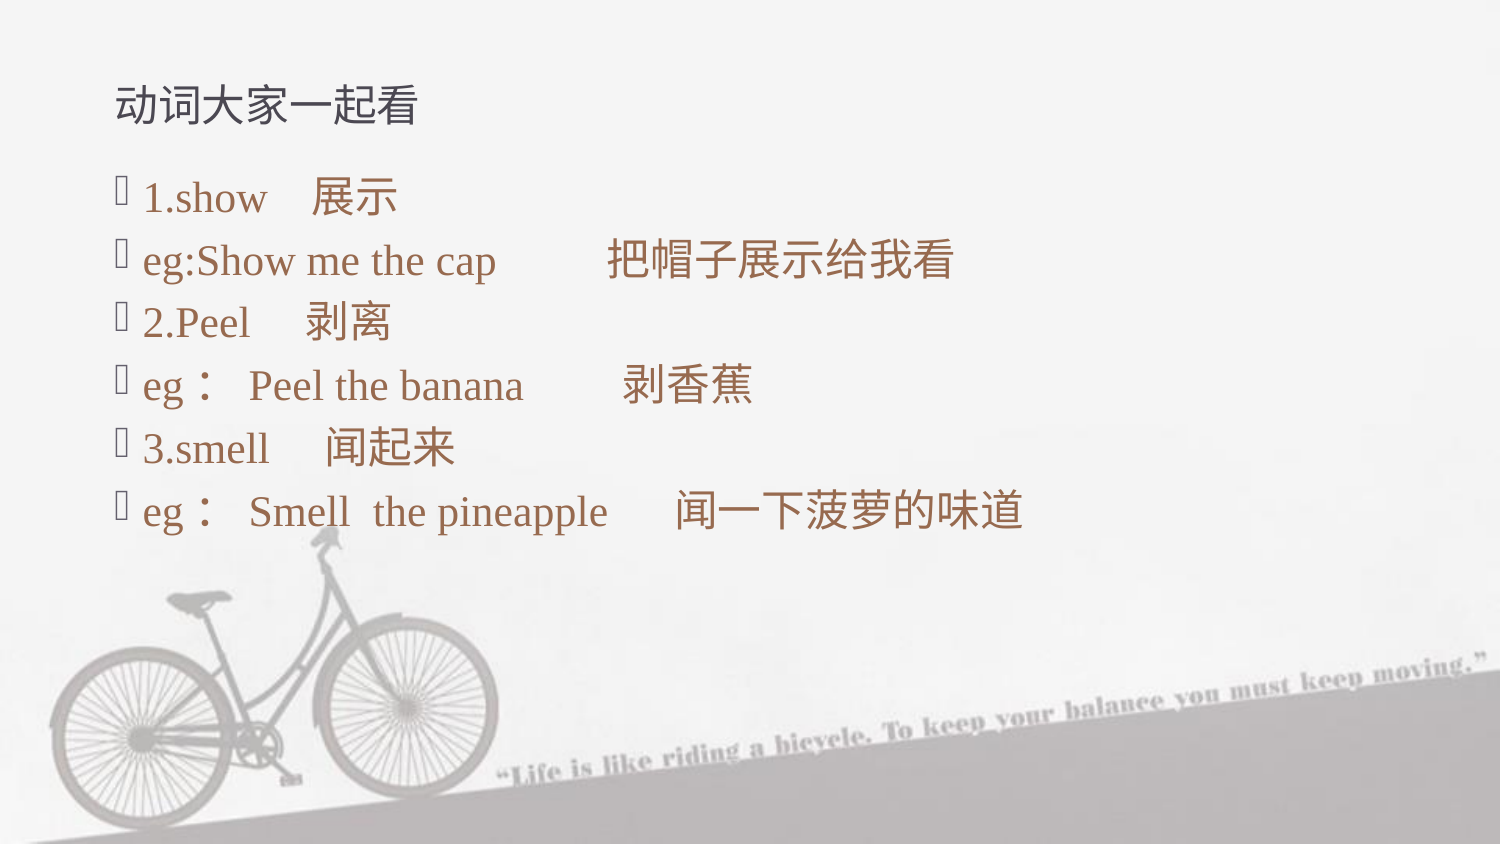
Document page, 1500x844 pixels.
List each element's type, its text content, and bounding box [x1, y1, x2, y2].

title 动词大家一起看 [103, 40, 1397, 137]
list 1.show 展示 eg:Show me the cap 把帽子展示给我看 2.Peel 剥离 eg：Peel the banana 剥香蕉 3.smell 闻起来 eg：Smell the pineapple 闻一下菠萝的味道 [103, 168, 1397, 760]
picture [0, 0, 1500, 844]
